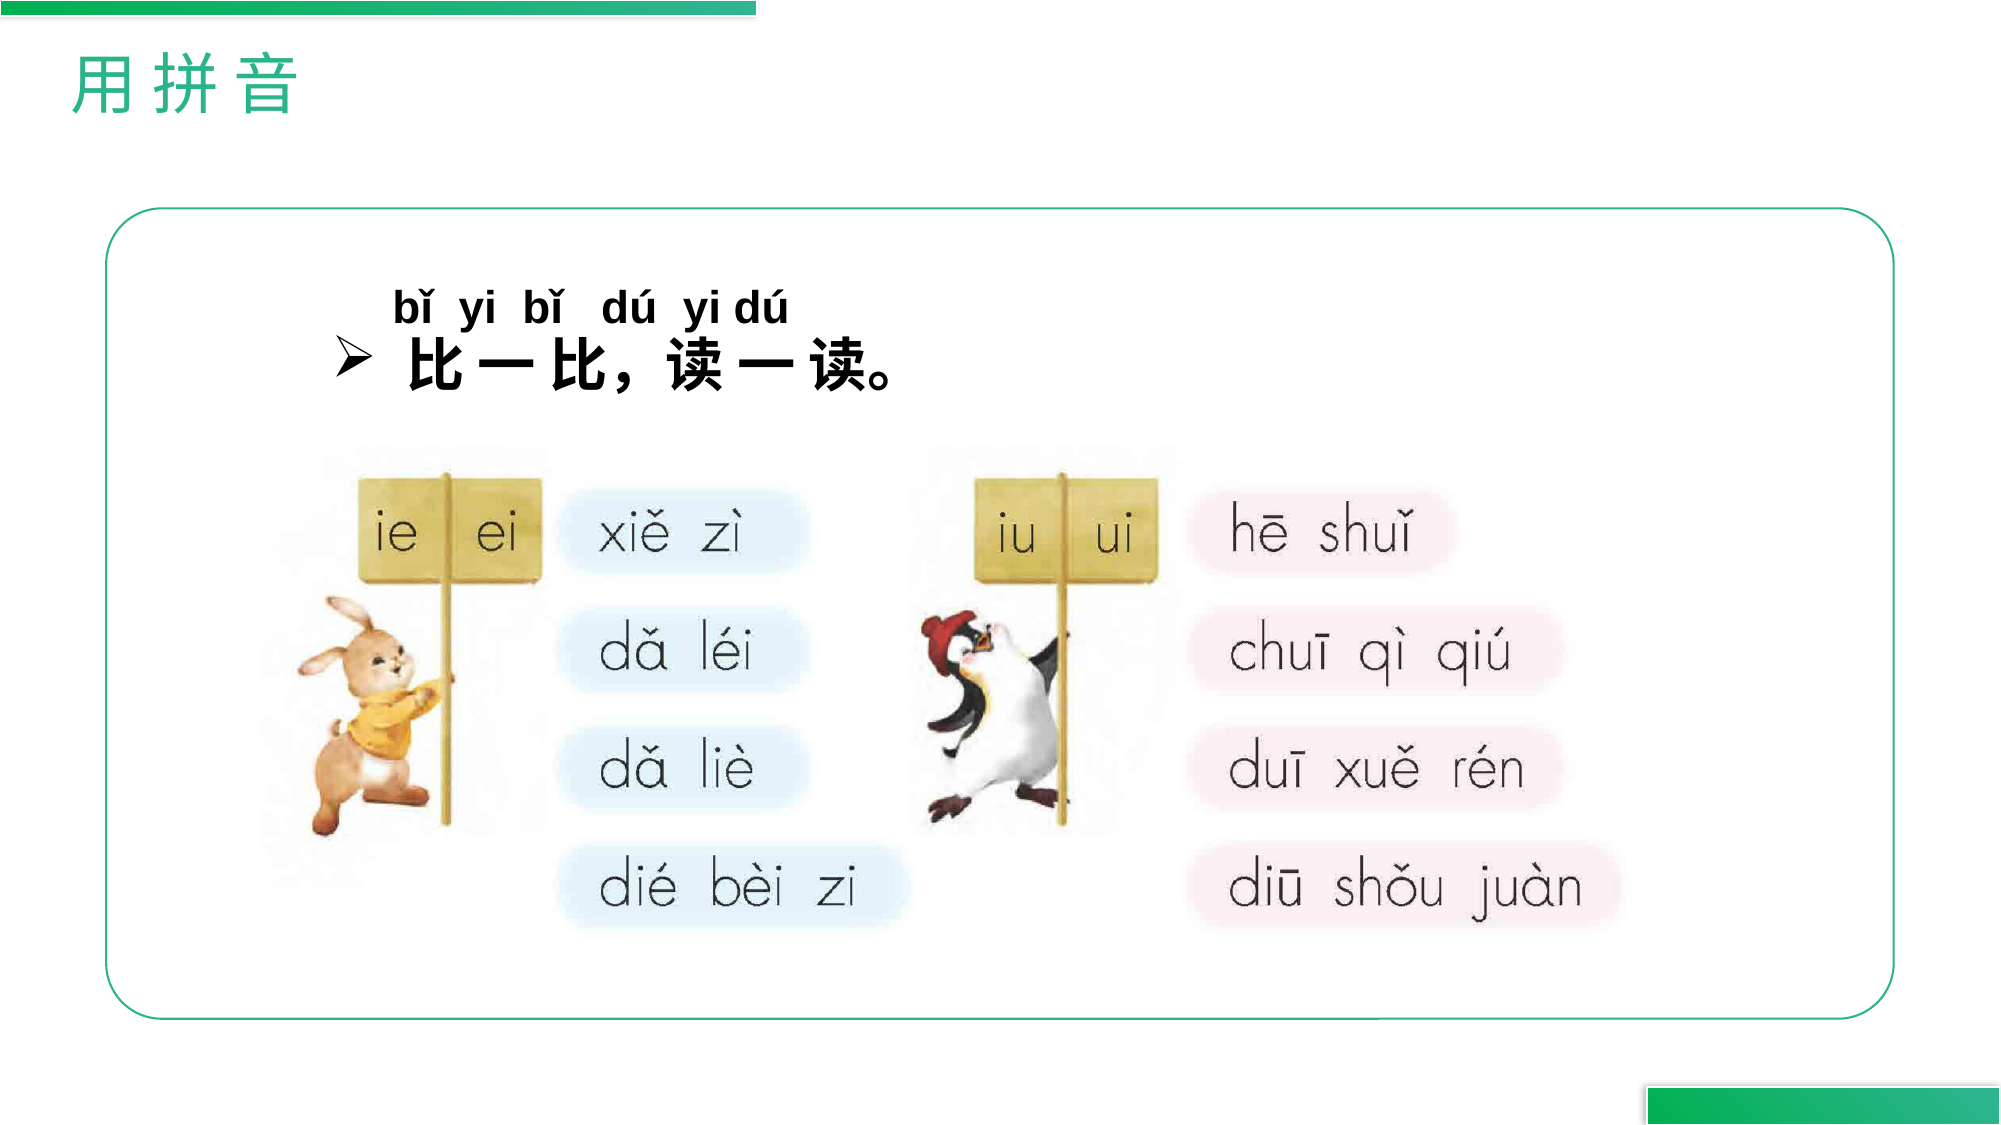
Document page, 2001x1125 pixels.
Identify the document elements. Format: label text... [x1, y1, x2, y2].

list 用 拼 音 [55, 43, 509, 126]
picture [259, 444, 1660, 962]
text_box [316, 270, 1079, 407]
